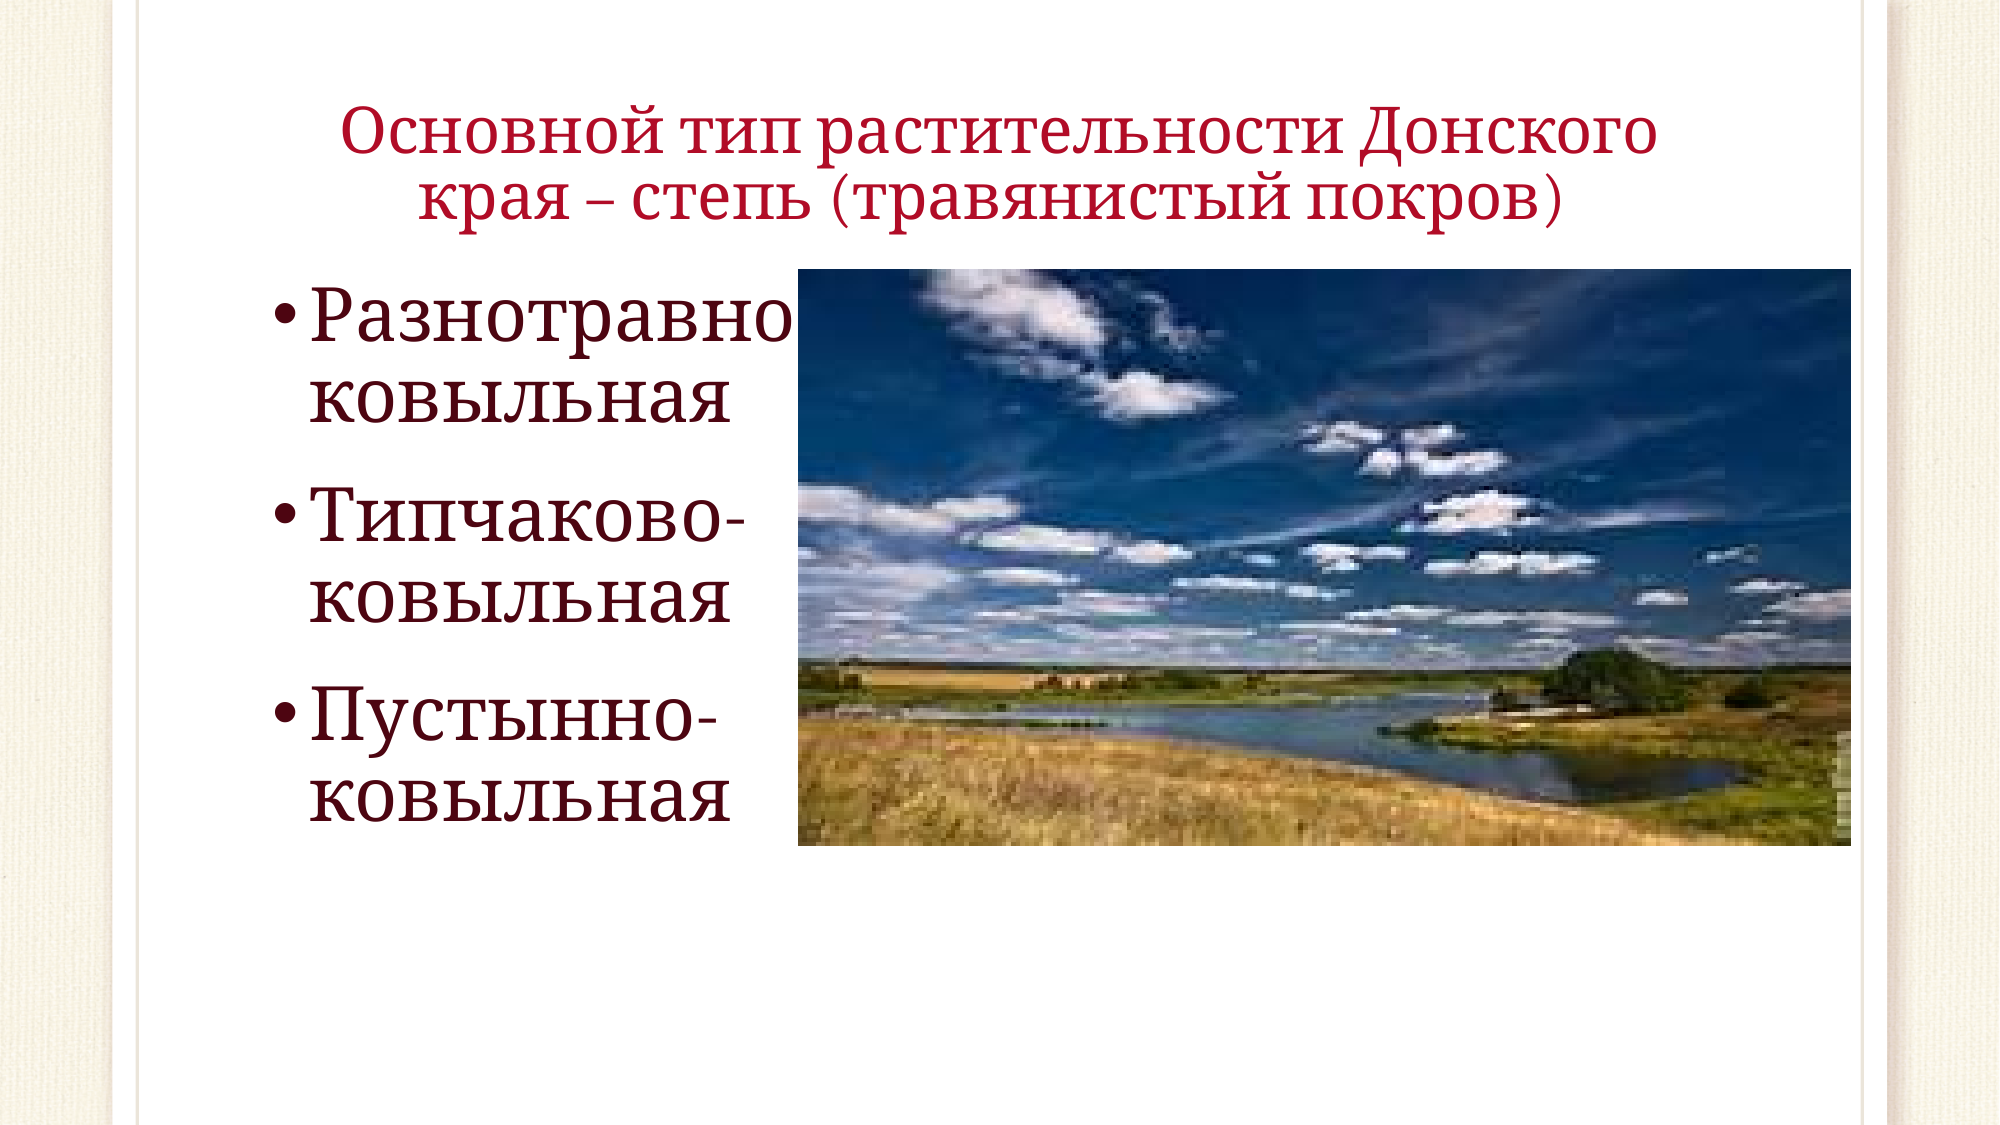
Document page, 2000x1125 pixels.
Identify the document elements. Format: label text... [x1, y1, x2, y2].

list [798, 269, 1851, 846]
list Разнотравно-ковыльная Типчаково-ковыльная Пустынно-ковыльная [249, 269, 985, 1013]
title Основной тип растительности Донского края – степь (травянистый покров) [249, 52, 1750, 240]
picture [0, 0, 112, 1125]
picture [1888, 0, 2000, 1125]
